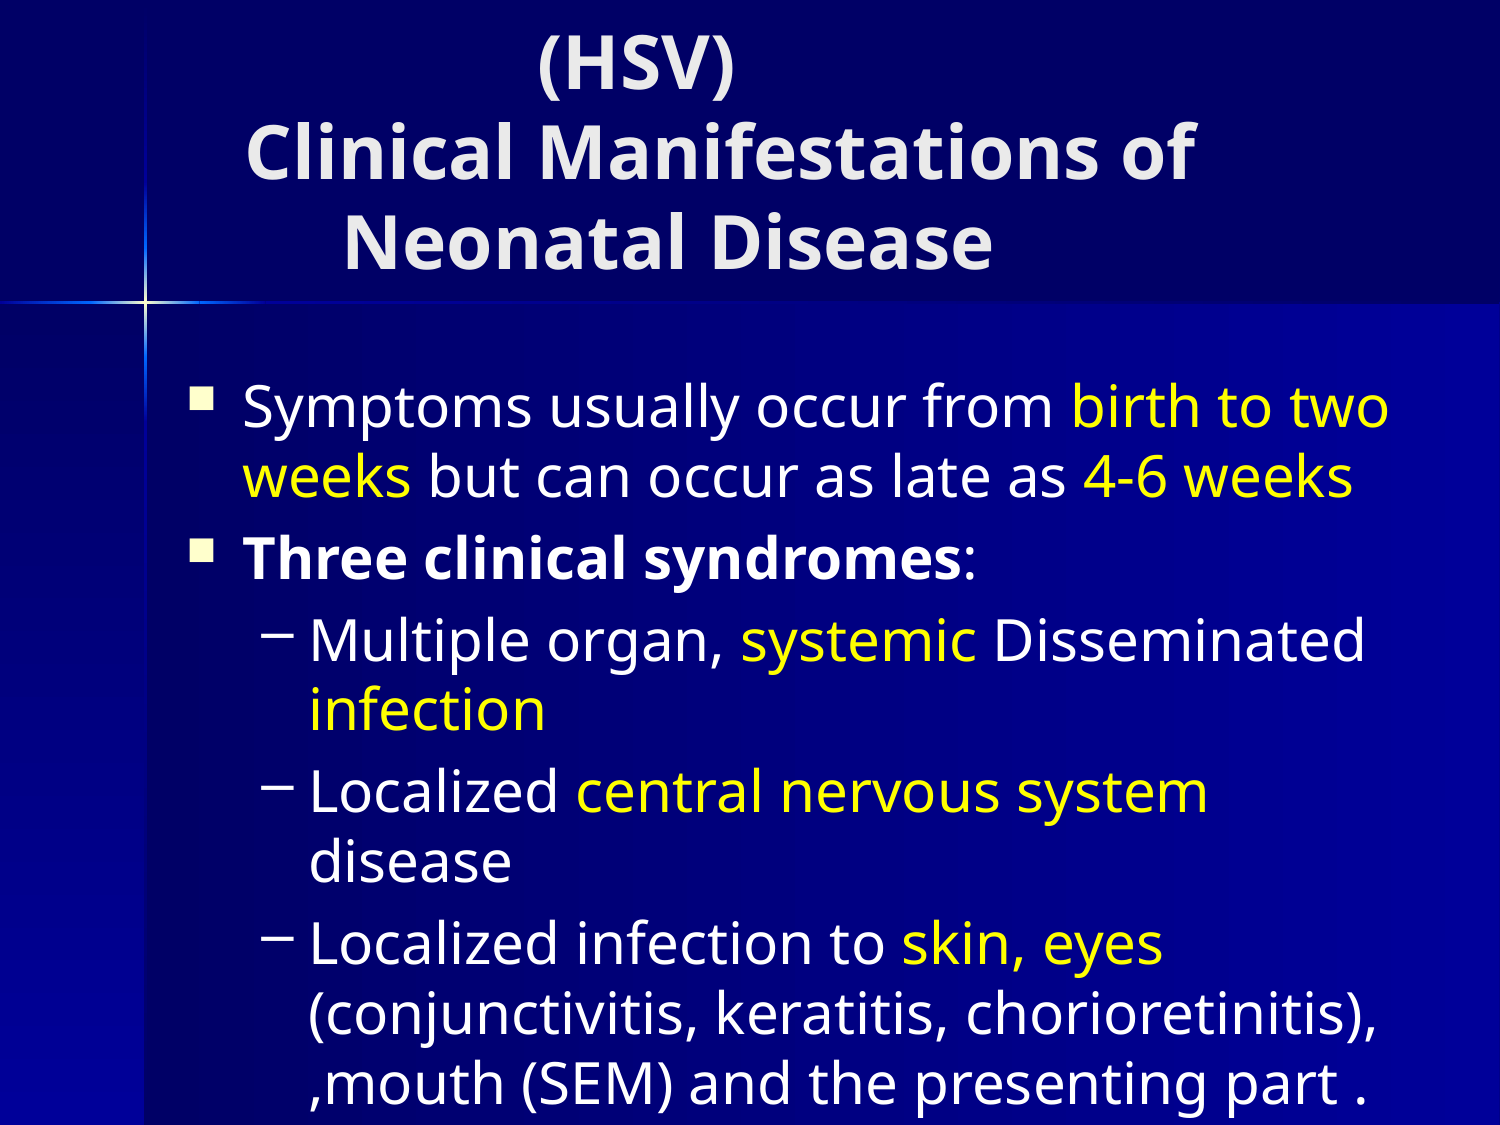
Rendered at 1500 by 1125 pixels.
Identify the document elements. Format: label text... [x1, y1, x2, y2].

list Symptoms usually occur from birth to two weeks but can occur as late as 4-6 weeks Three clinical syndromes: Multiple organ, systemic Disseminated infection Localized central nervous system disease Localized infection to skin, eyes (conjunctivitis, keratitis, chorioretinitis), ,mouth (SEM) and the presenting part . [170, 361, 1409, 1000]
title (HSV) Clinical Manifestations of Neonatal Disease [170, 54, 1447, 293]
